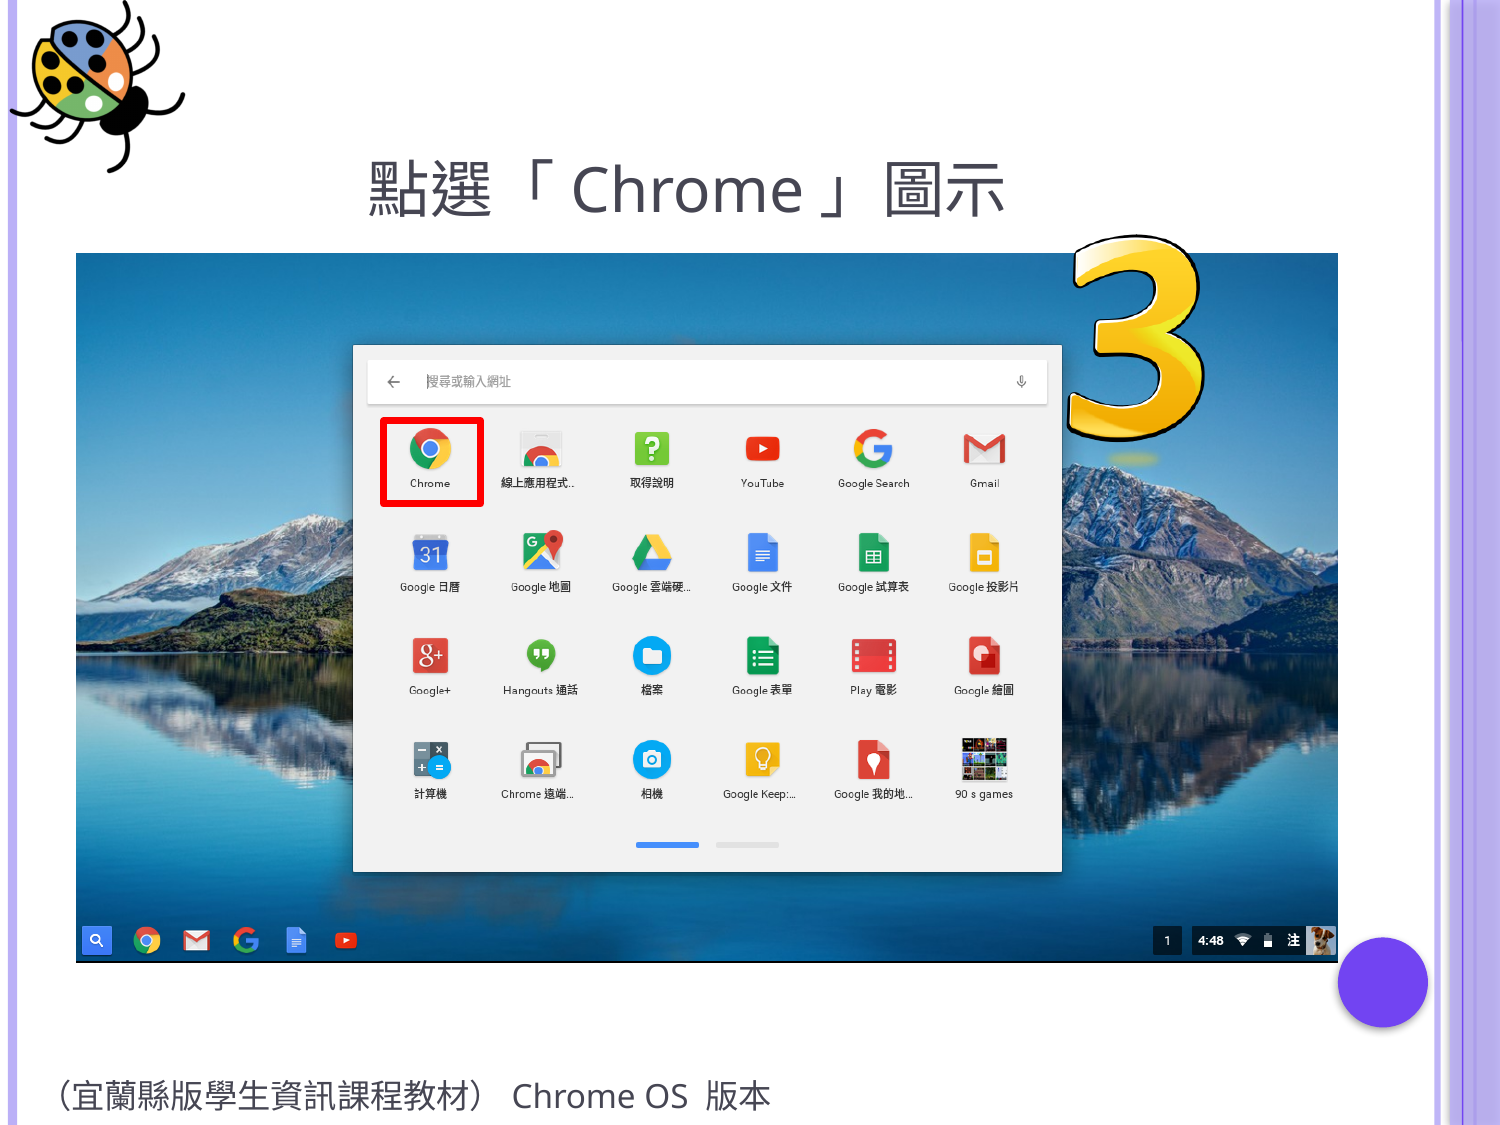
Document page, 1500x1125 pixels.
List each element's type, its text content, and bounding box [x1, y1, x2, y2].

picture [0, 0, 169, 176]
title 點選「Chrome」圖示 [75, 45, 1300, 233]
picture [1065, 233, 1206, 472]
footer （宜蘭縣版學生資訊課程教材）Chrome OS 版本 [23, 1065, 809, 1125]
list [76, 253, 1338, 964]
